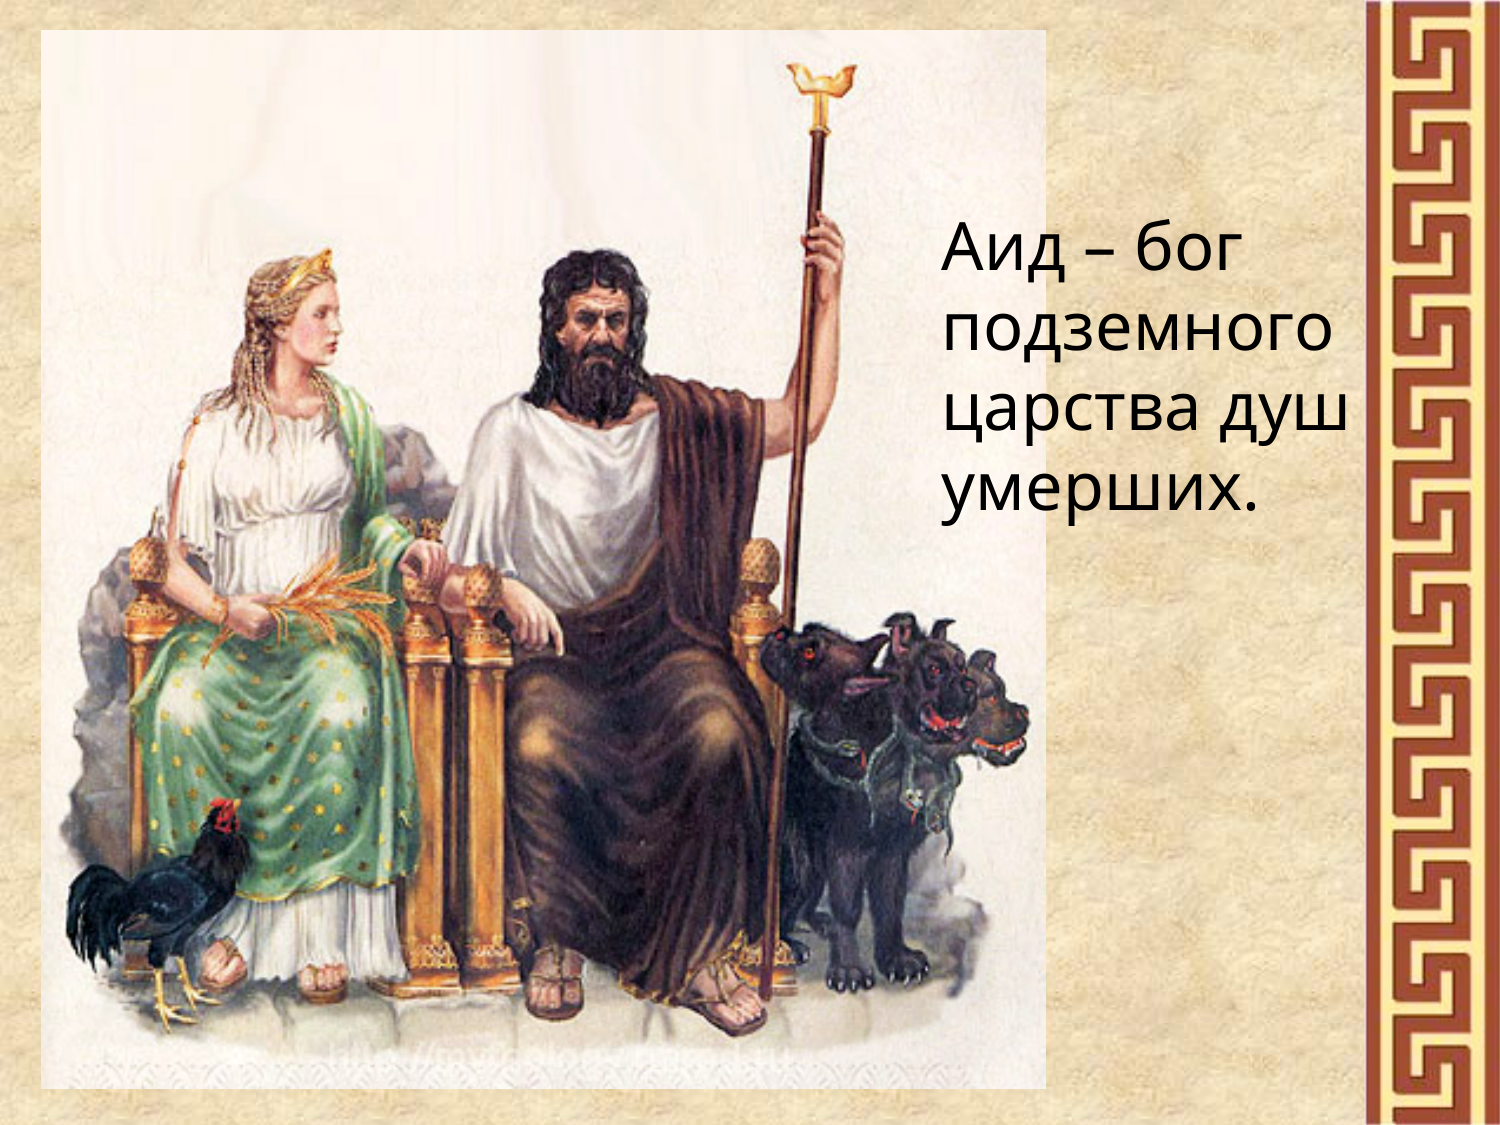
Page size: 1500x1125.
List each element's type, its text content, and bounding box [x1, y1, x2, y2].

picture [0, 0, 1500, 1125]
text_box Аид – бог подземного царства душ умерших. [1056, 196, 1364, 492]
picture [1365, 641, 1500, 1124]
